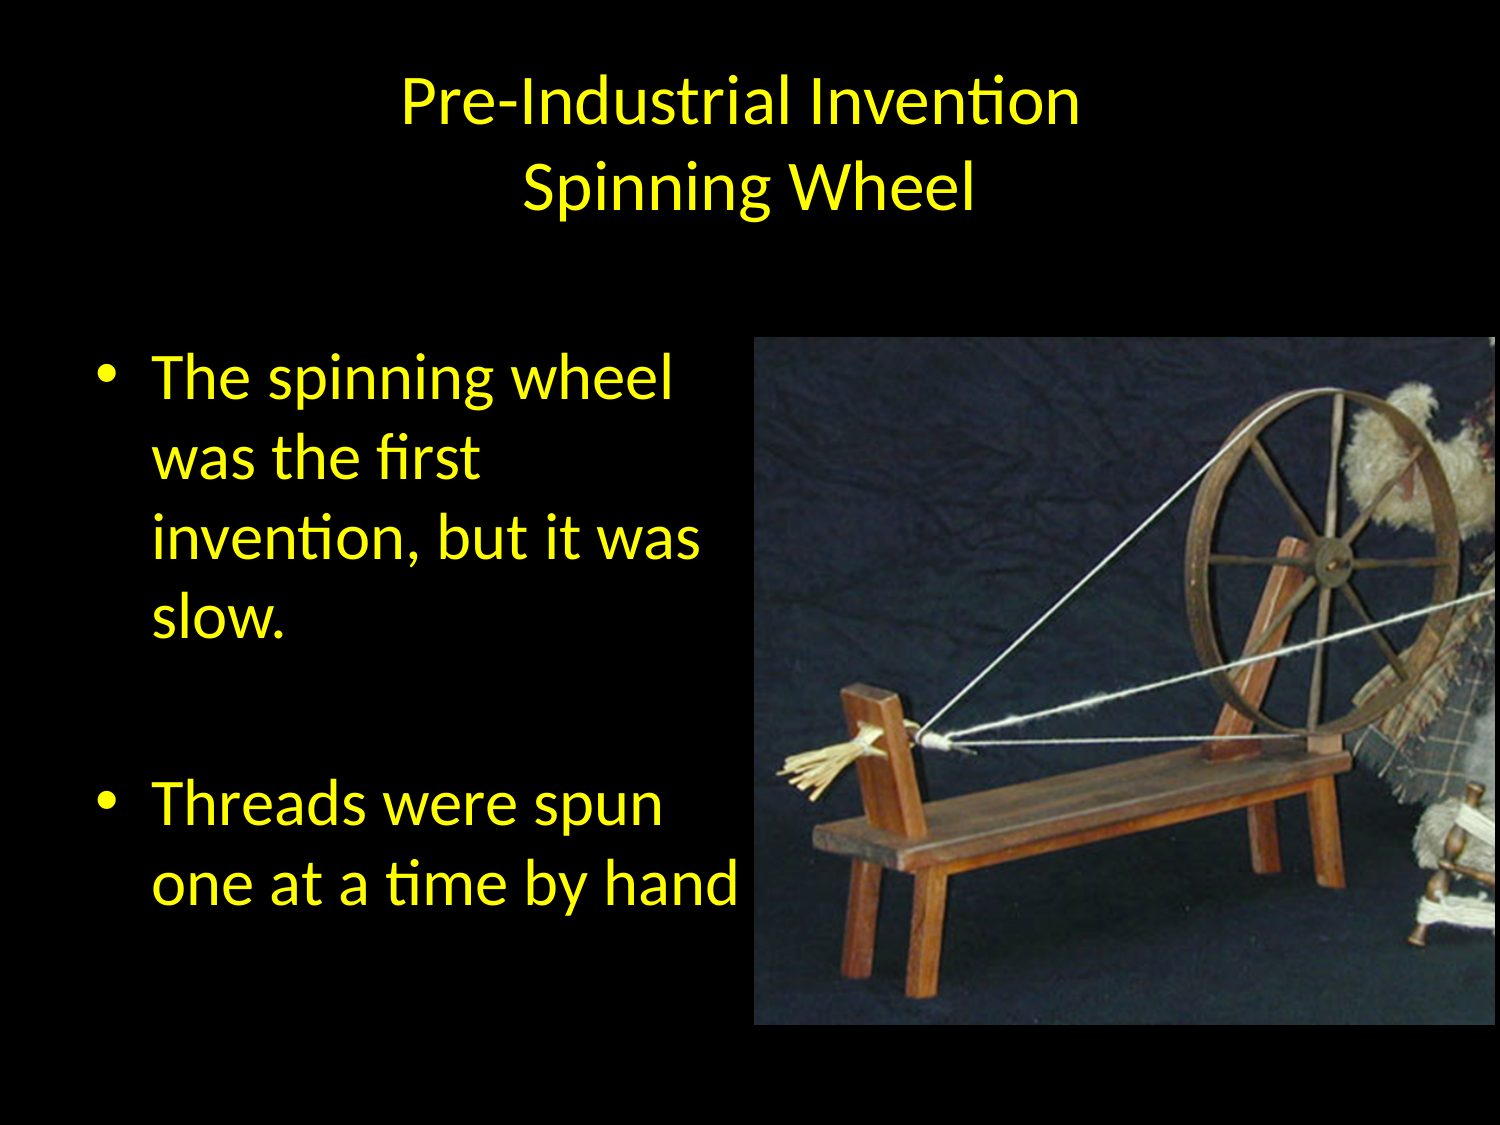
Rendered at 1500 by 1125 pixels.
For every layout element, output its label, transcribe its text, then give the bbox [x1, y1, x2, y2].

list The spinning wheel was the first invention, but it was slow. Threads were spun one at a time by hand [80, 324, 768, 1068]
title Pre-Industrial Invention Spinning Wheel [75, 45, 1425, 233]
picture [754, 337, 1495, 1026]
